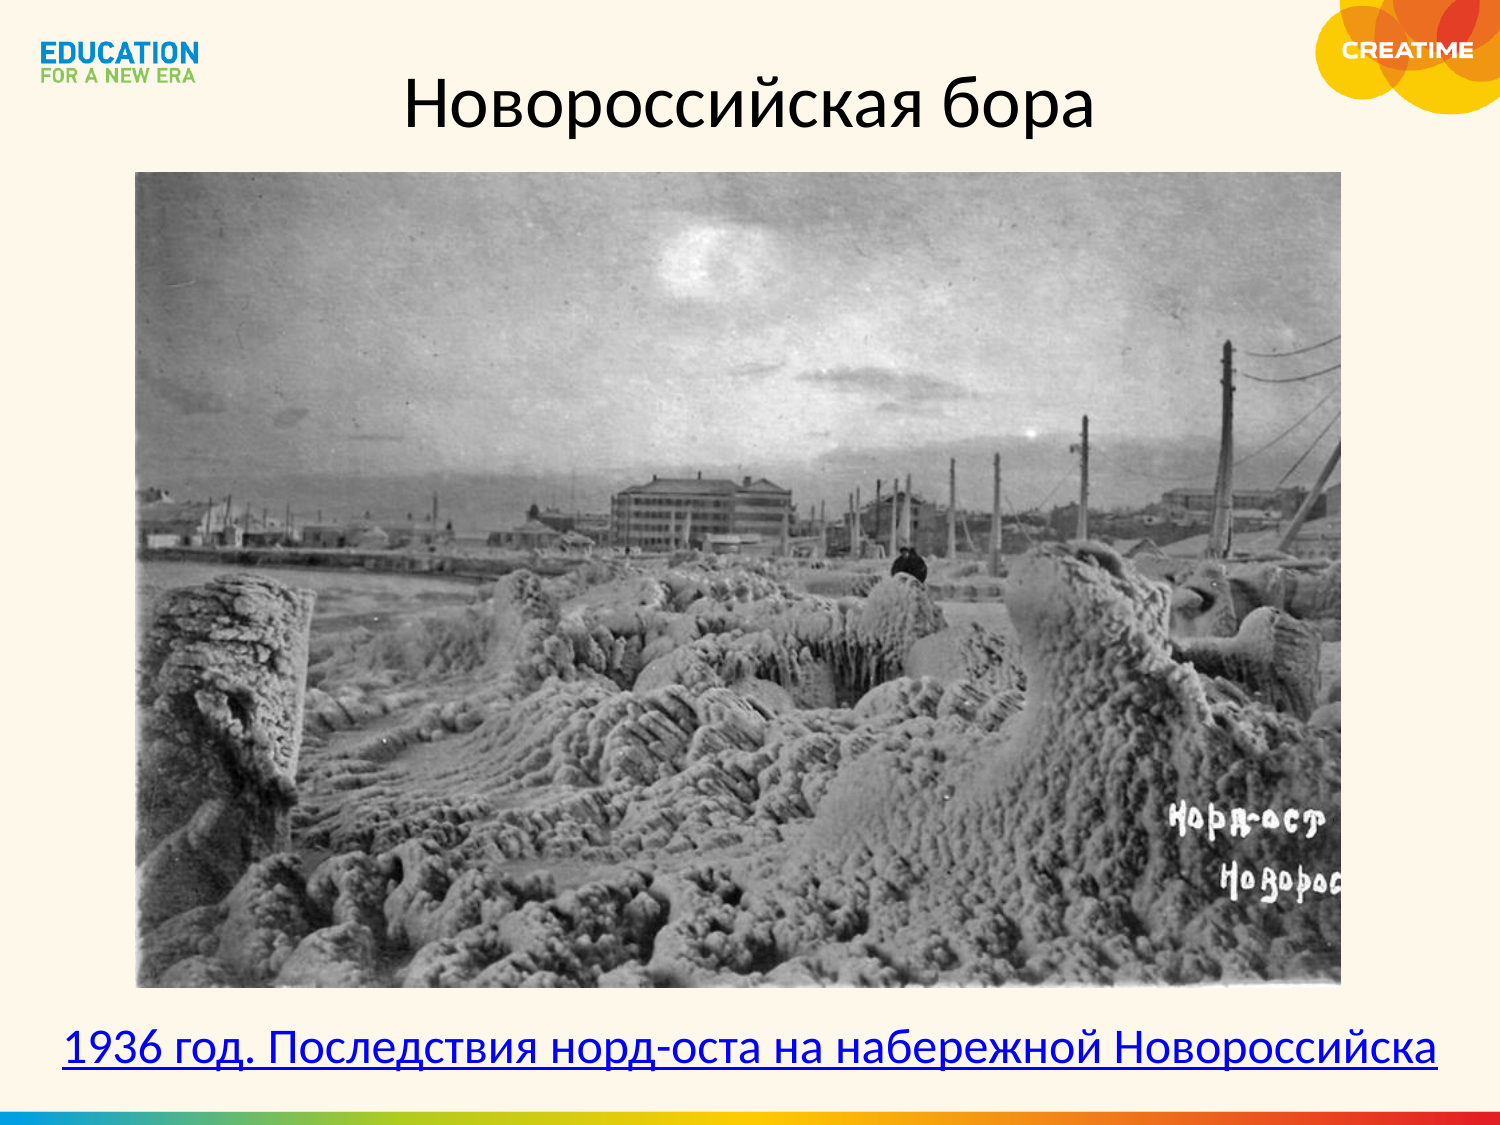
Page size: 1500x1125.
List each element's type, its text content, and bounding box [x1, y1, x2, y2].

title Новороссийская бора [75, 45, 1425, 233]
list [135, 172, 1341, 988]
text_box 1936 год. Последствия норд-оста на набережной Новороссийска [29, 1031, 1471, 1082]
picture [0, 0, 1500, 1125]
